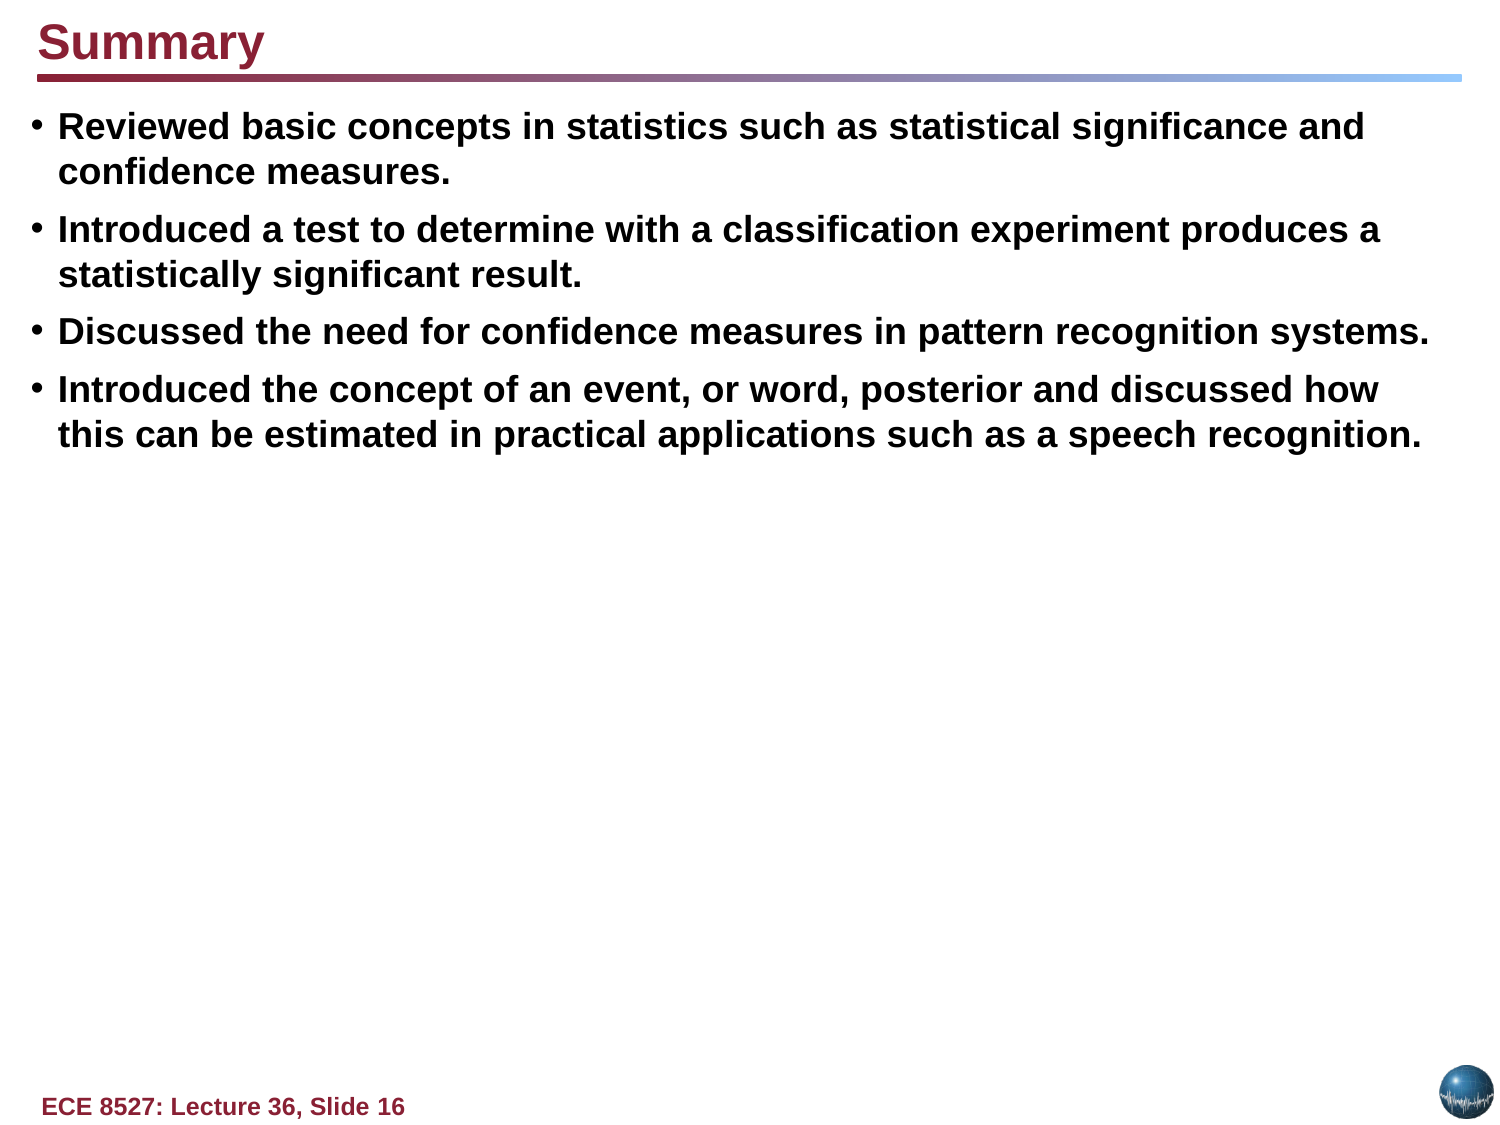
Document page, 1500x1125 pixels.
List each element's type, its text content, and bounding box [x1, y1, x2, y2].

picture [1439, 1065, 1494, 1119]
text_box Summary [37, 9, 1163, 70]
text_box Reviewed basic concepts in statistics such as statistical significance and confidence measures. Introduced a test to determine with a classification experiment produces a statistically significant result. Discussed the need for confidence measures in pattern recognition systems. Introduced the concept of an event, or word, posterior and discussed how this can be estimated in practical applications such as a speech recognition. [30, 102, 1456, 455]
